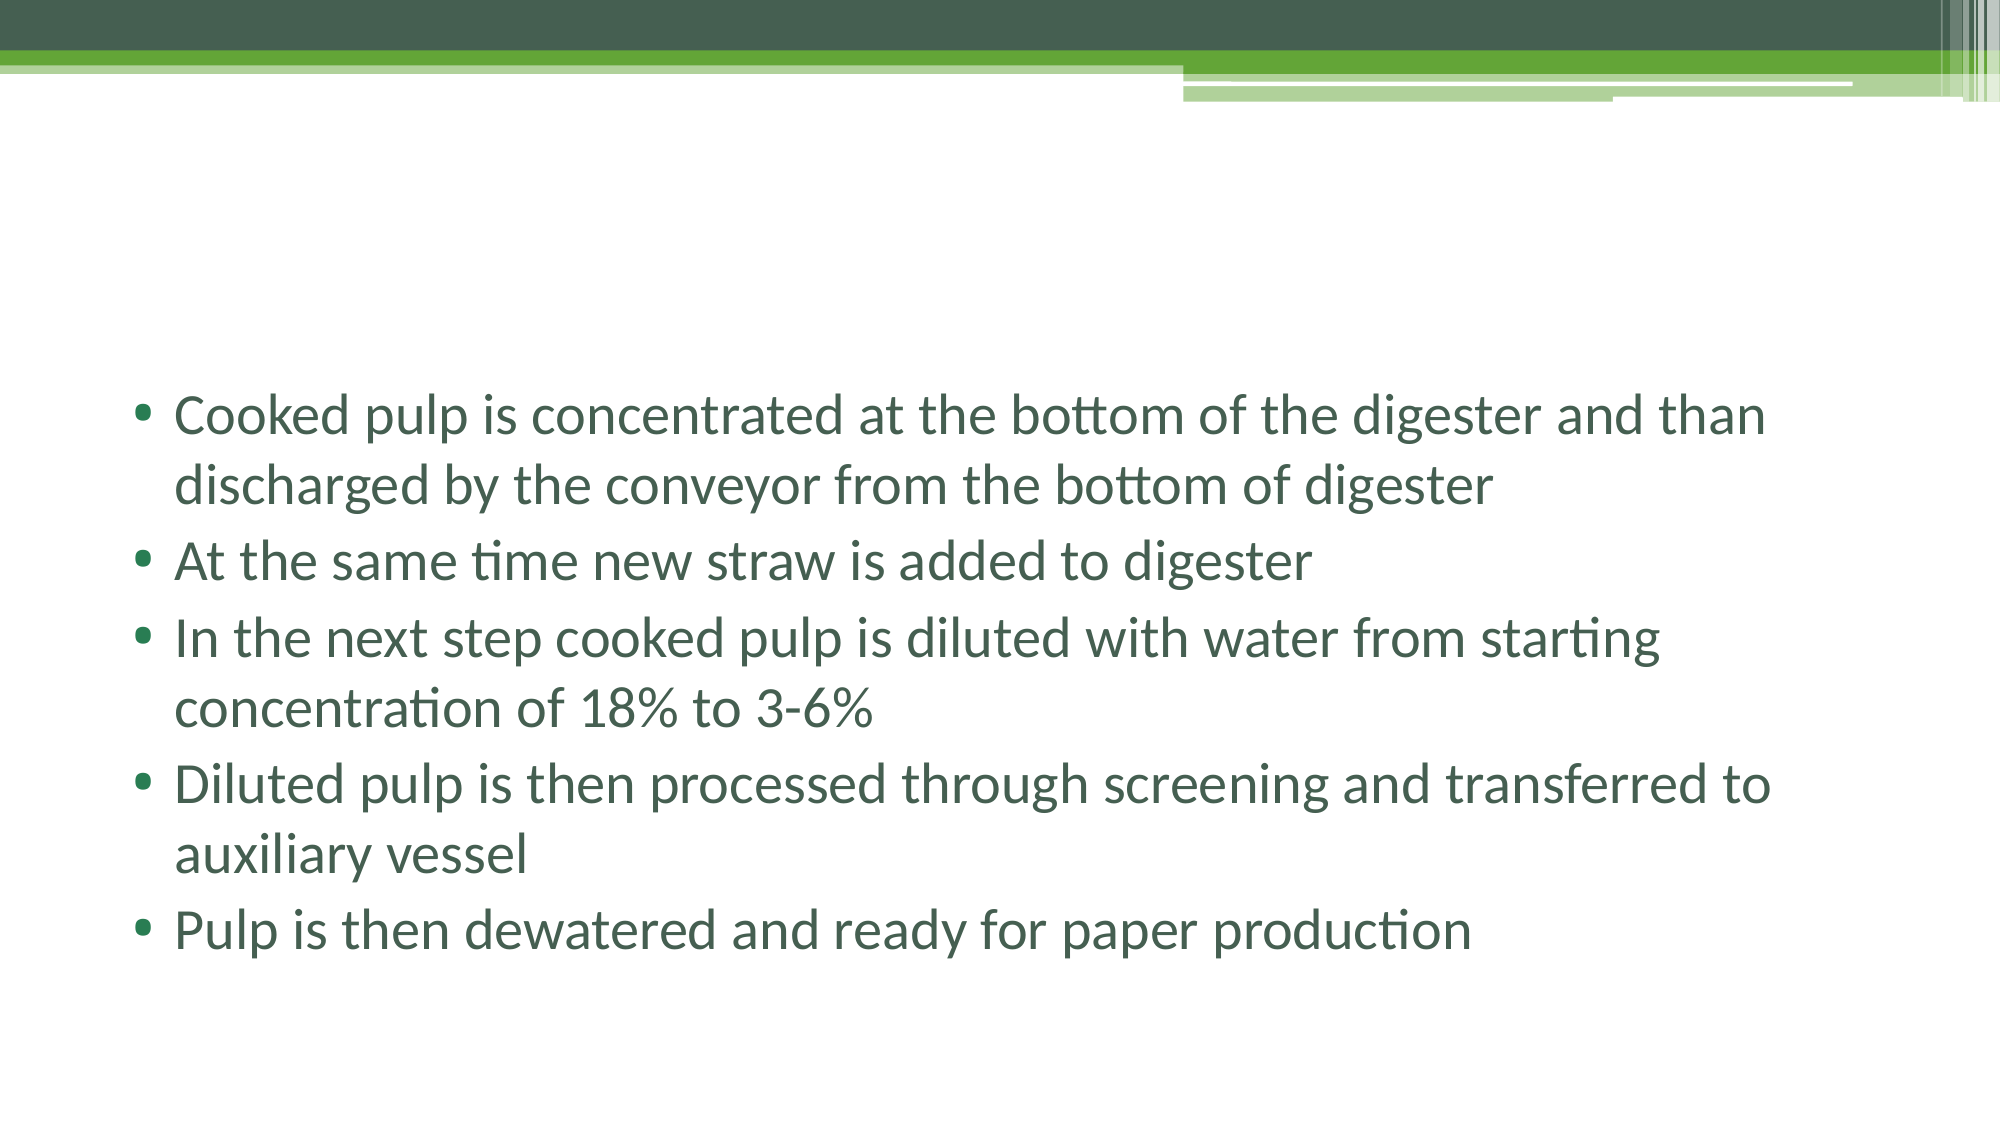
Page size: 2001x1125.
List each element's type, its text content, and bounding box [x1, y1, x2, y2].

list Cooked pulp is concentrated at the bottom of the digester and than discharged by the conveyor from the bottom of digester At the same time new straw is added to digester In the next step cooked pulp is diluted with water from starting concentration of 18% to 3-6% Diluted pulp is then processed through screening and transferred to auxiliary vessel Pulp is then dewatered and ready for paper production [99, 368, 1900, 1079]
